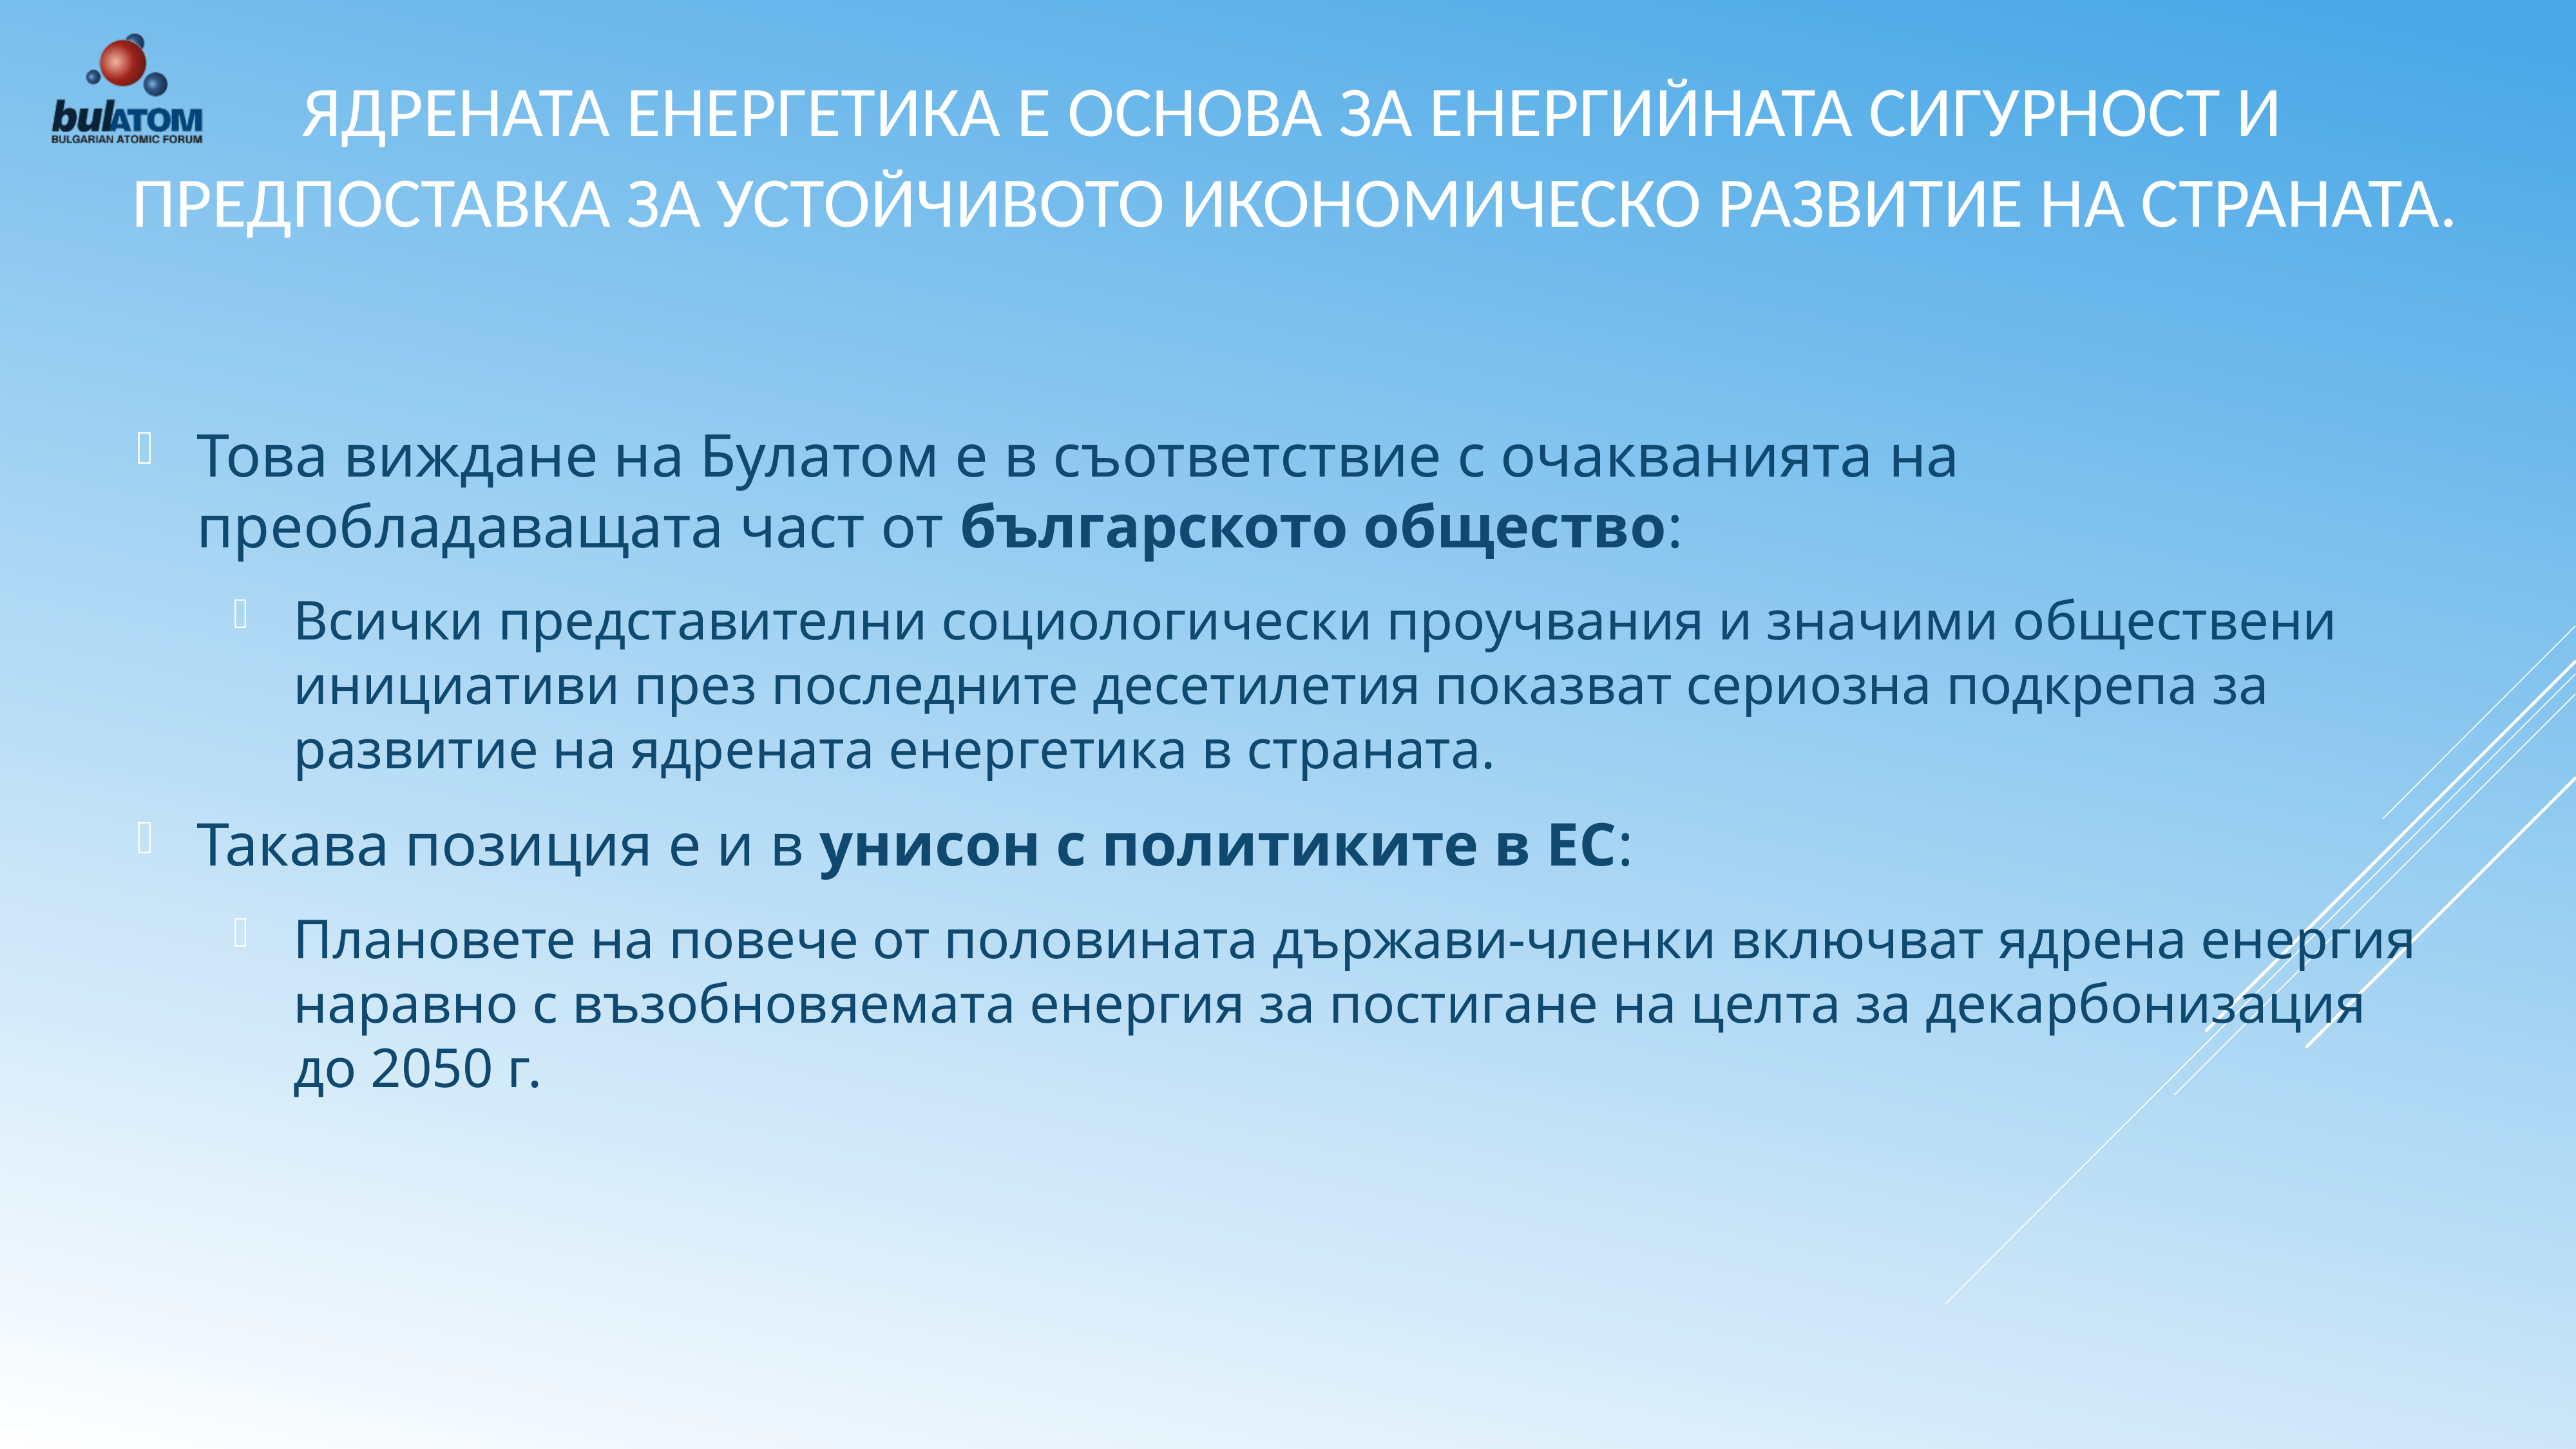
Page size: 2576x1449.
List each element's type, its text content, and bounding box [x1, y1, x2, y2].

title Ядрената енергетика е основа за енергийната сигурност и предпоставка за устойчивото икономическо развитие на страната. [44, 53, 2541, 247]
list Това виждане на Булатом е в съответствие с очакванията на преобладаващата част от българското общество: Всички представителни социологически проучвания и значими обществени инициативи през последните десетилетия показват сериозна подкрепа за развитие на ядрената енергетика в страната. Такава позиция е и в унисон с политиките в ЕС: Плановете на повече от половината държави-членки включват ядрена енергия наравно с възобновяемата енергия за постигане на целта за декарбонизация до 2050 г. [127, 364, 2431, 1251]
picture [44, 22, 211, 155]
